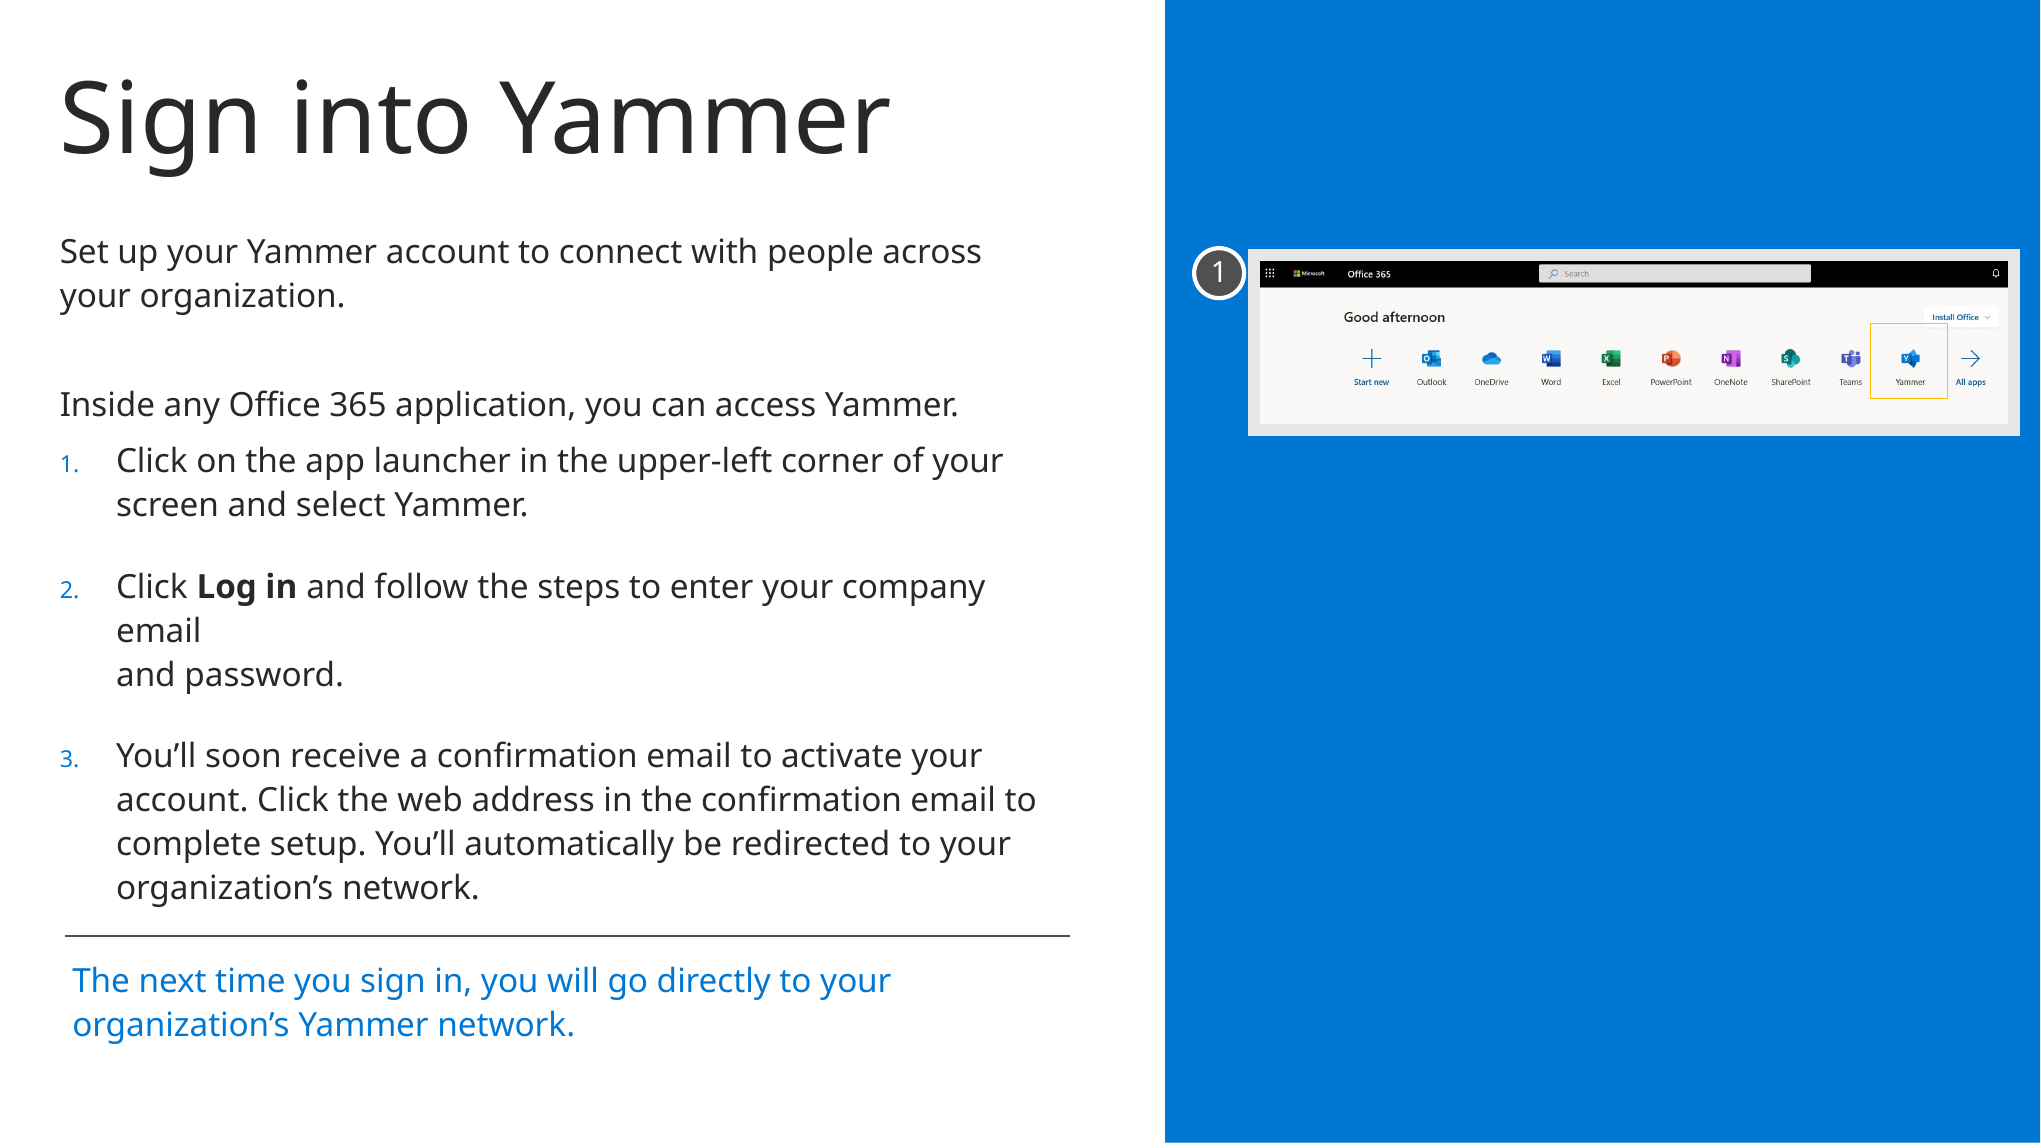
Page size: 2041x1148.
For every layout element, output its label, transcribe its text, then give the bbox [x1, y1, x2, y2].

text_box 1 [1193, 247, 1245, 299]
list Set up your Yammer account to connect with people across your organization. Inside any Office 365 application, you can access Yammer. Click on the app launcher in the upper-left corner of your screen and select Yammer. Click Log in and follow the steps to enter your company email and password. You’ll soon receive a confirmation email to activate your account. Click the web address in the confirmation email to complete setup. You’ll automatically be redirected to your organization’s network. [45, 218, 1083, 924]
title Sign into Yammer [45, 48, 1921, 199]
text_box The next time you sign in, you will go directly to your organization’s Yammer network. [57, 948, 970, 1051]
text_box [1165, 0, 2041, 1143]
picture [1260, 261, 2008, 424]
